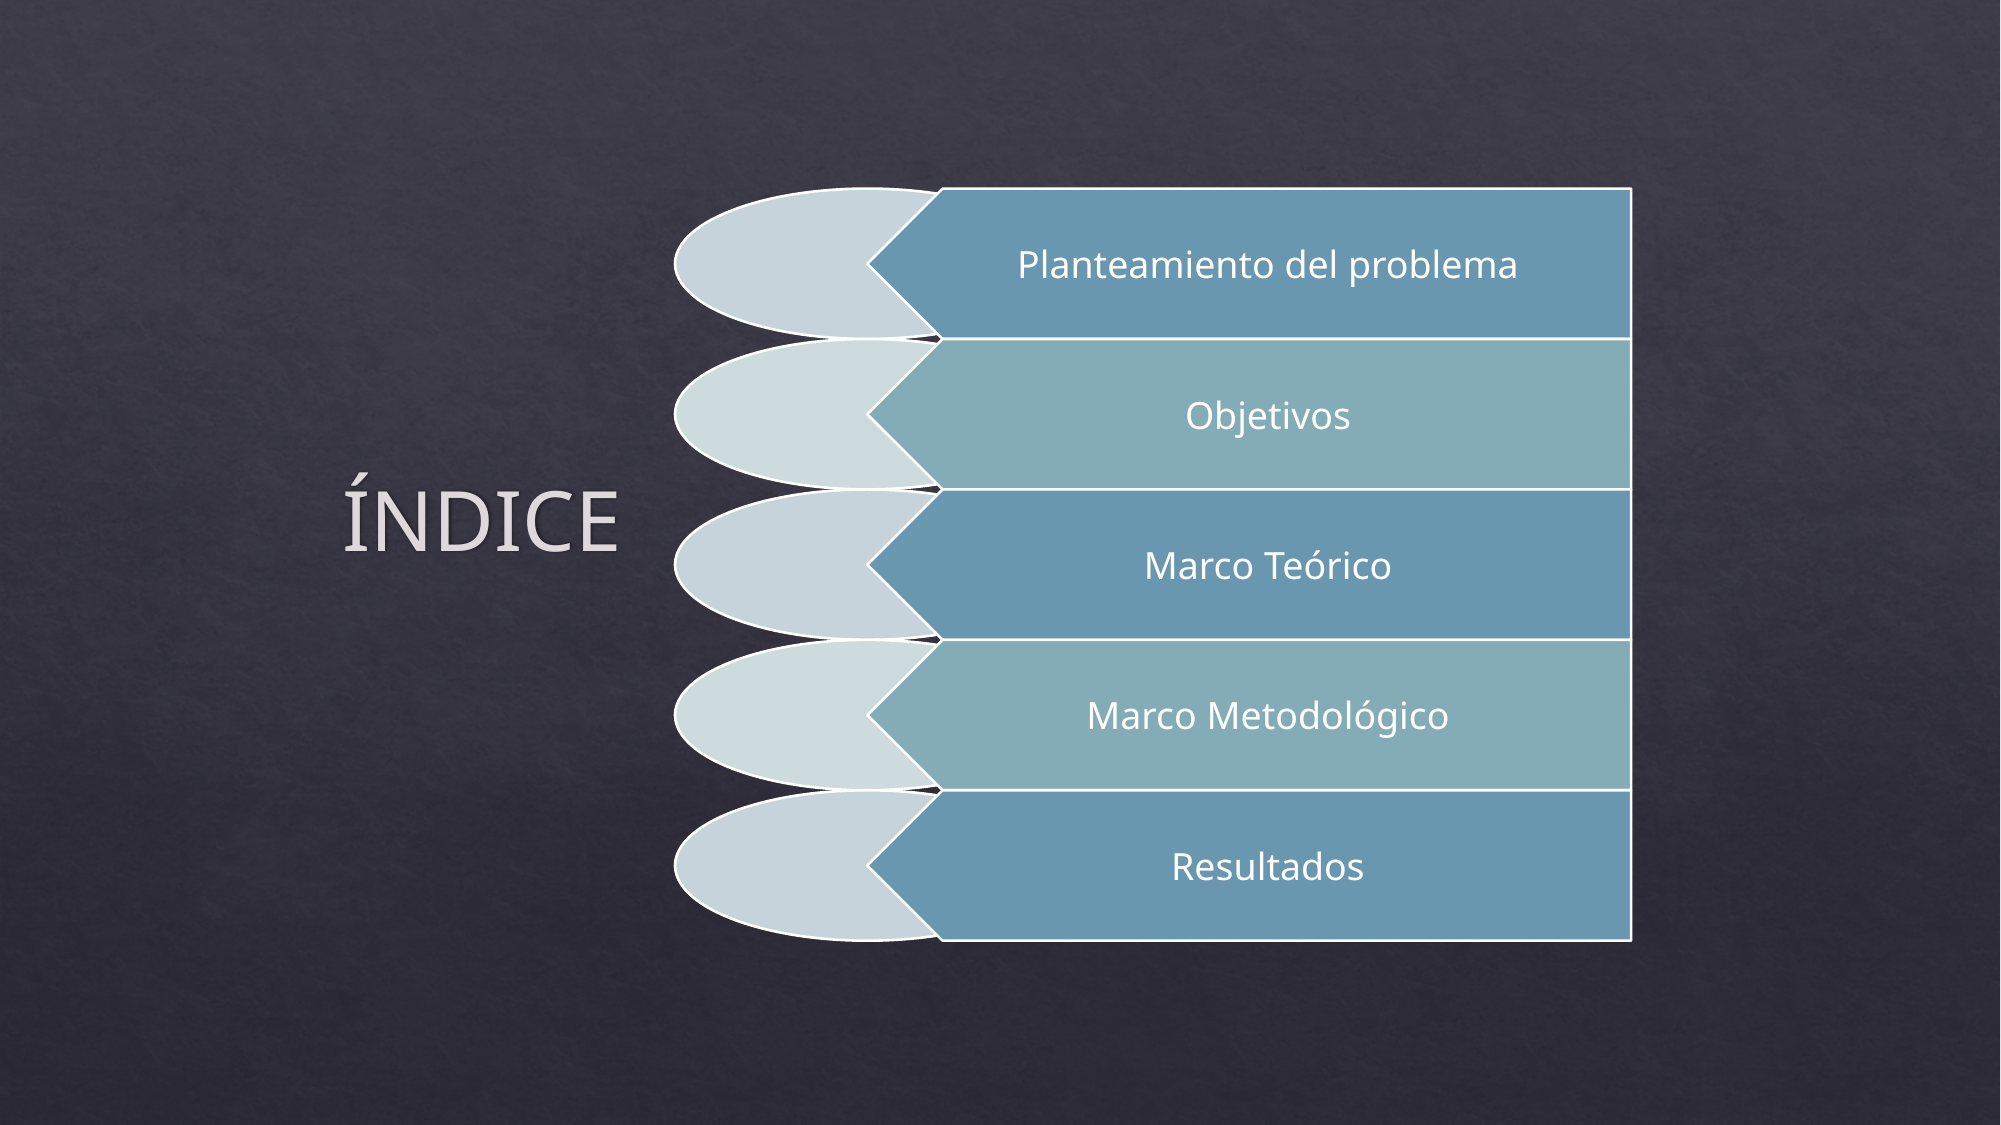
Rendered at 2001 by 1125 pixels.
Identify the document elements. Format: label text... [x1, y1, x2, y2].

title ÍNDICE [169, 438, 666, 598]
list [674, 188, 1824, 941]
